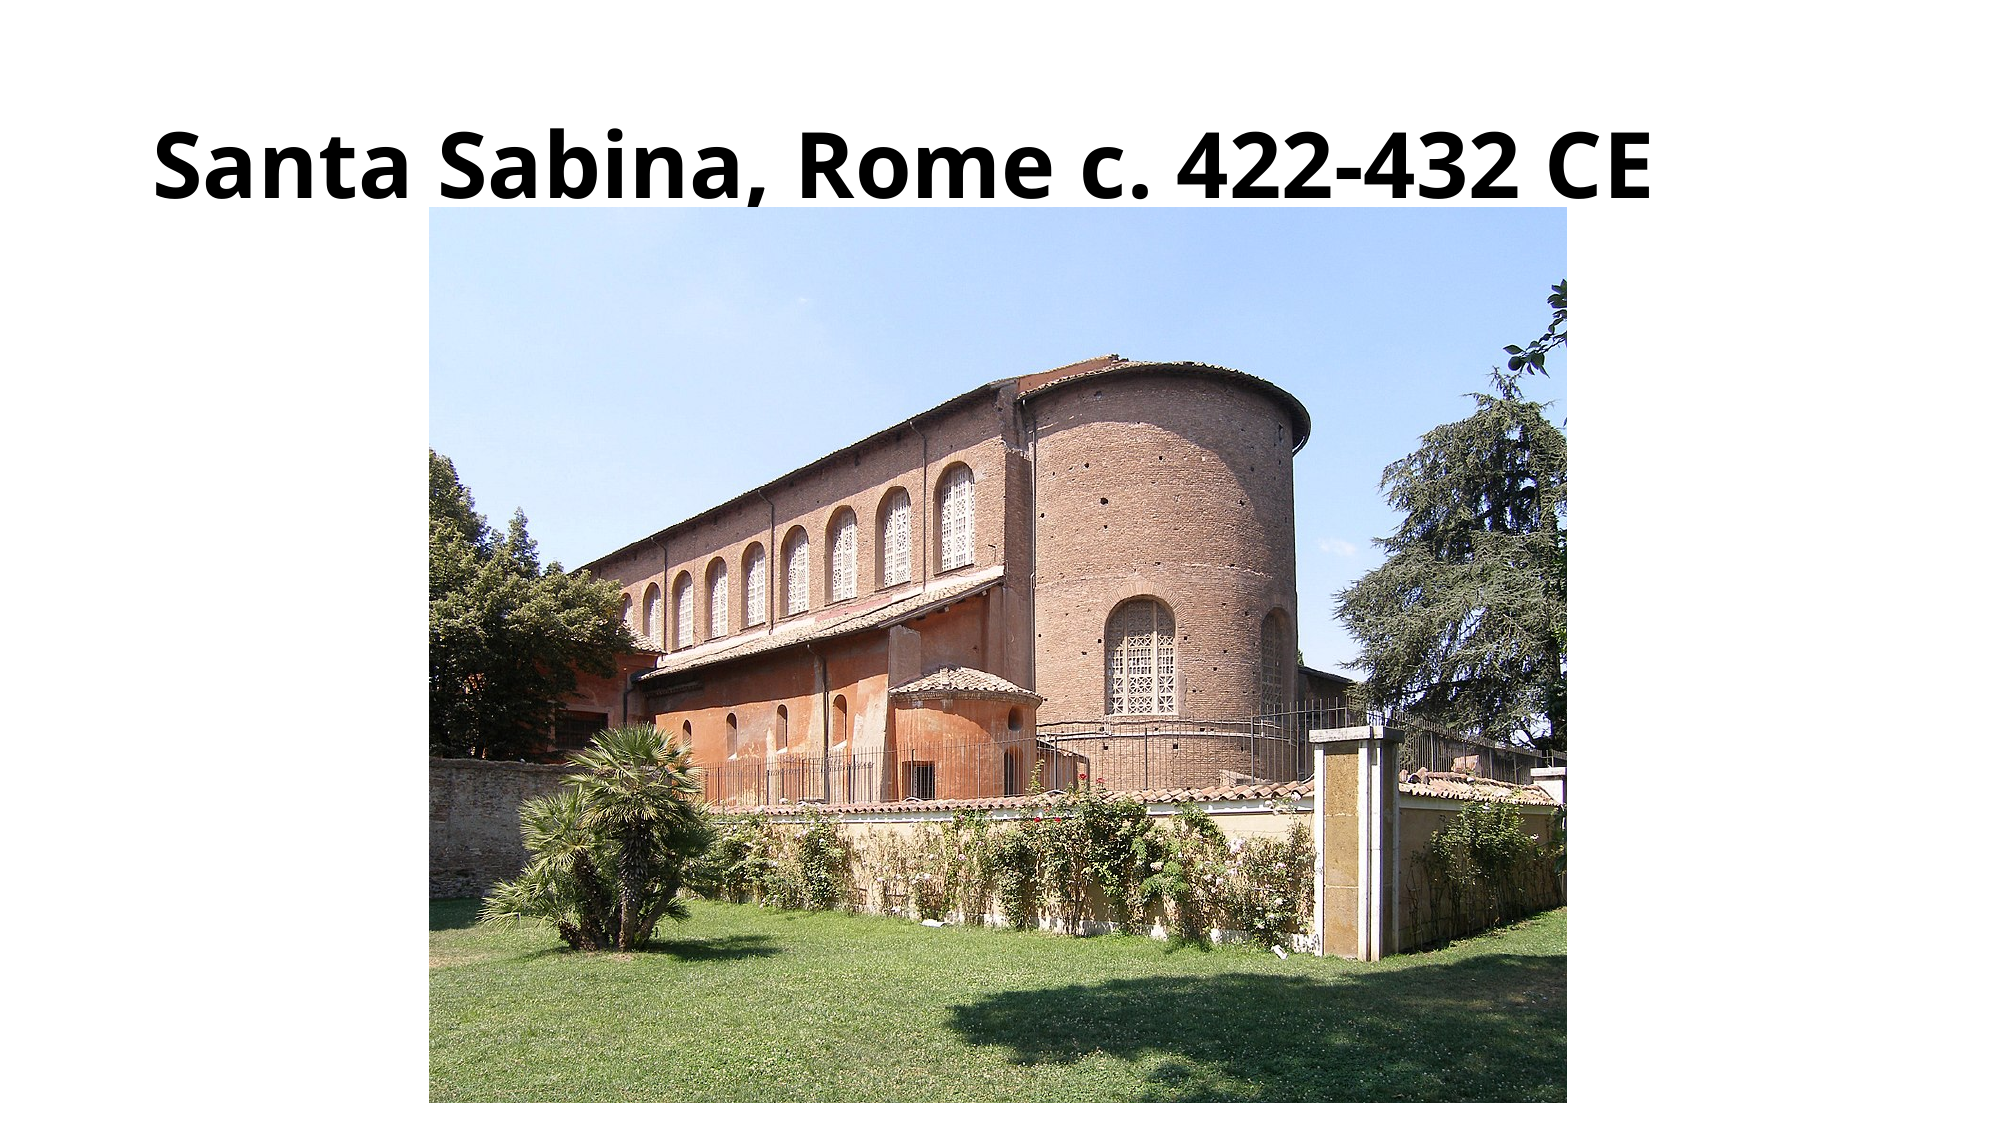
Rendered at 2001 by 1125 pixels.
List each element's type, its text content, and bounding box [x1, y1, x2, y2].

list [429, 207, 1567, 1103]
title Santa Sabina, Rome c. 422-432 CE [137, 59, 1863, 278]
